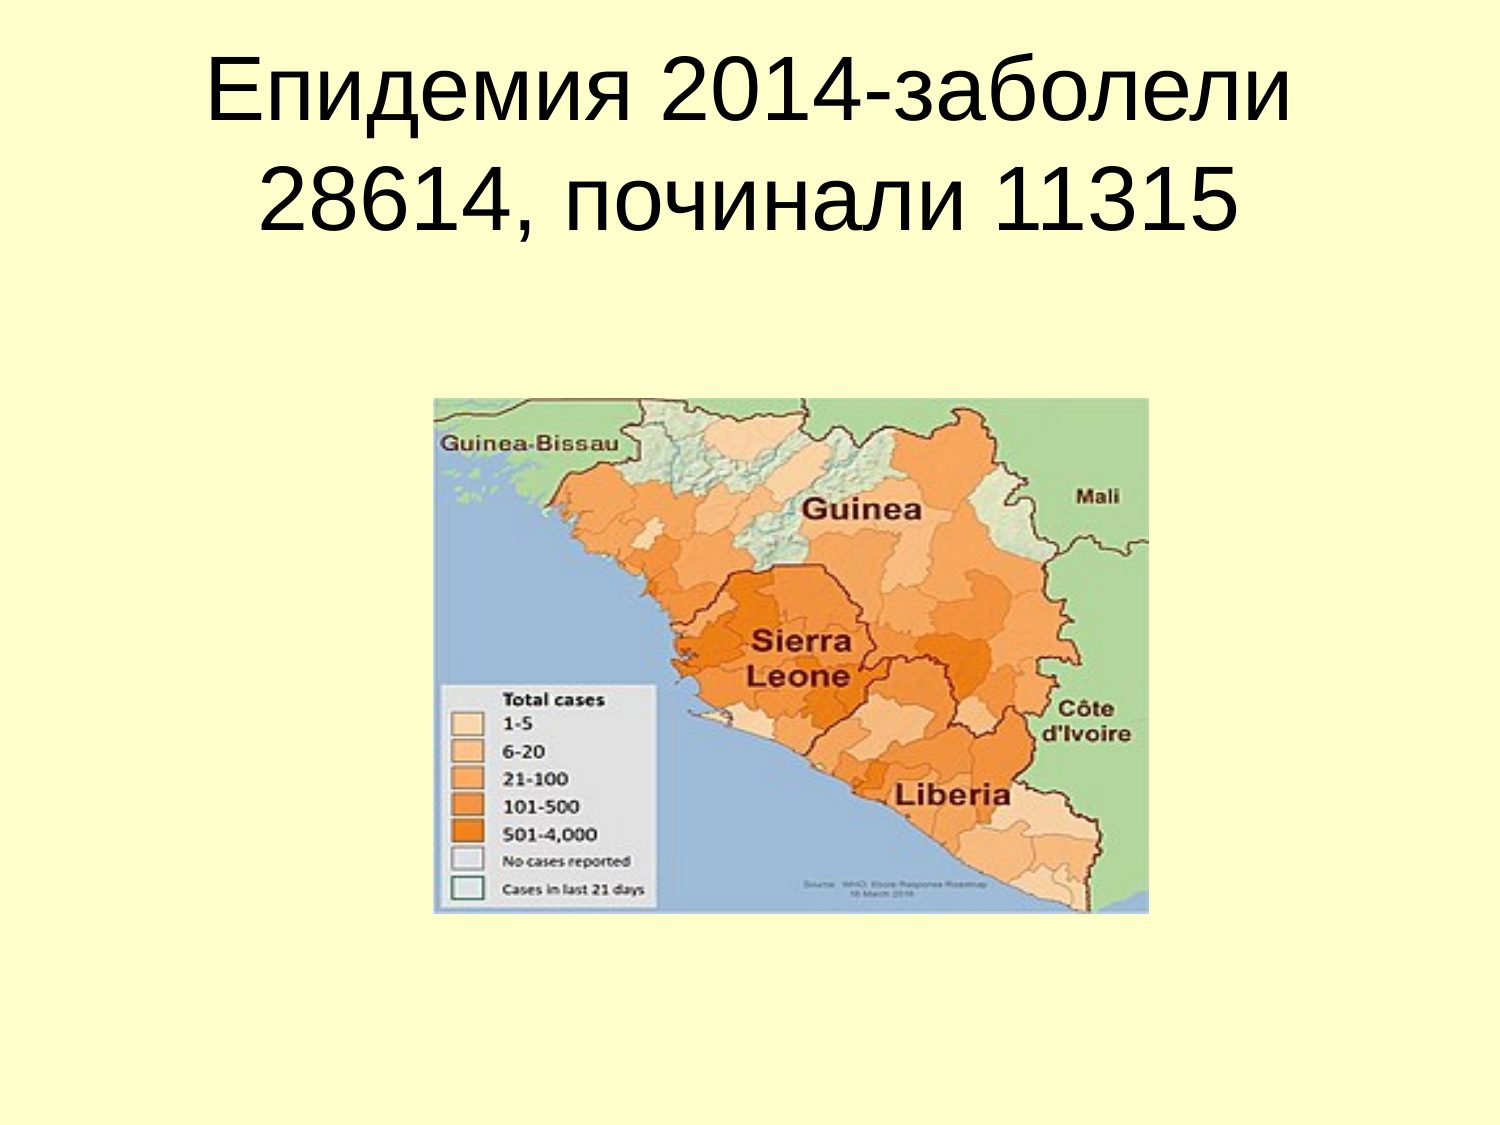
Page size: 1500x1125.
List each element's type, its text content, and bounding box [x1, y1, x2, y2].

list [433, 398, 1149, 915]
title Епидемия 2014-заболели 28614, починали 11315 [75, 45, 1425, 233]
